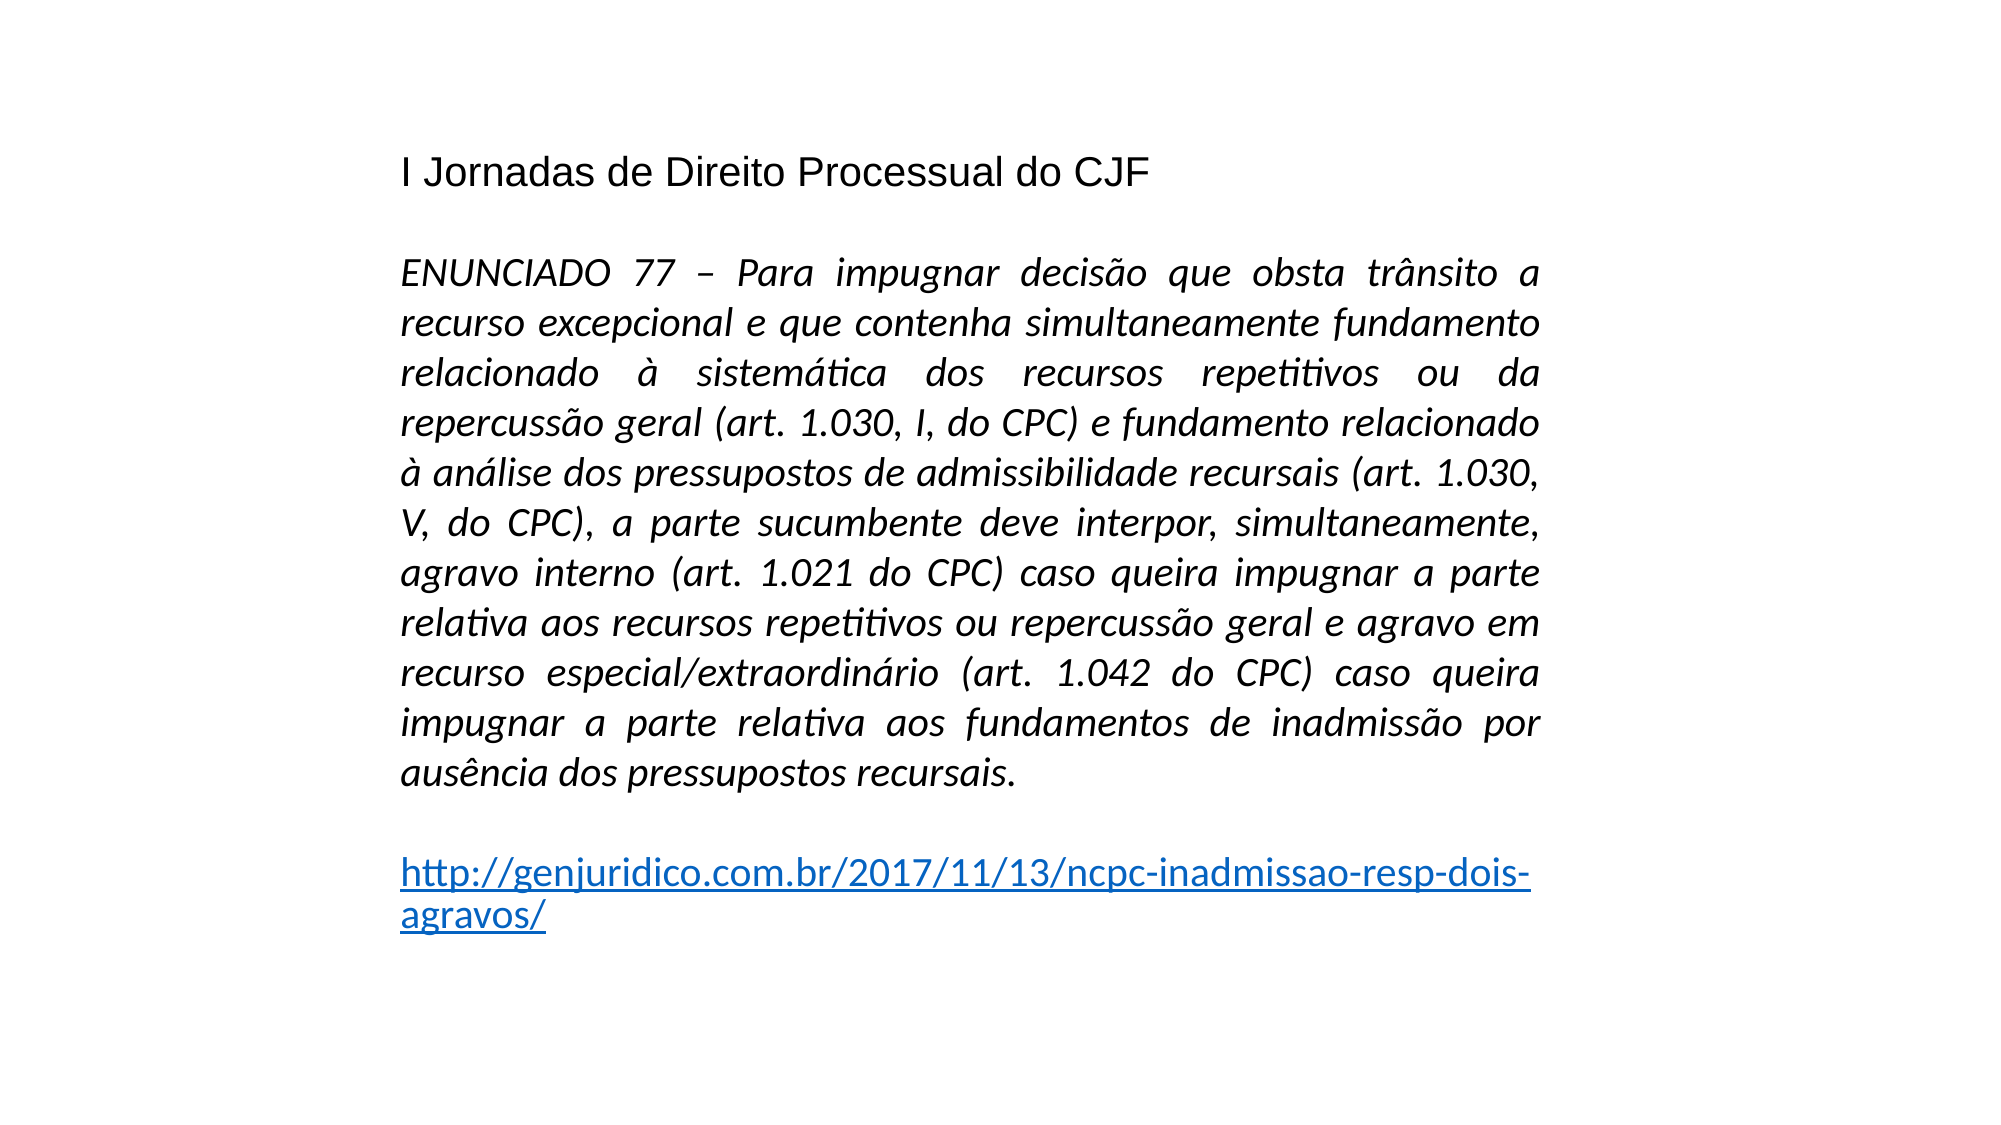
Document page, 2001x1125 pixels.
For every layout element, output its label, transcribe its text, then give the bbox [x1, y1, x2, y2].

text_box I Jornadas de Direito Processual do CJF ENUNCIADO 77 – Para impugnar decisão que obsta trânsito a recurso excepcional e que contenha simultaneamente fundamento relacionado à sistemática dos recursos repetitivos ou da repercussão geral (art. 1.030, I, do CPC) e fundamento relacionado à análise dos pressupostos de admissibilidade recursais (art. 1.030, V, do CPC), a parte sucumbente deve interpor, simultaneamente, agravo interno (art. 1.021 do CPC) caso queira impugnar a parte relativa aos recursos repetitivos ou repercussão geral e agravo em recurso especial/extraordinário (art. 1.042 do CPC) caso queira impugnar a parte relativa aos fundamentos de inadmissão por ausência dos pressupostos recursais. http://genjuridico.com.br/2017/11/13/ncpc-inadmissao-resp-dois-agravos/ [385, 137, 1557, 903]
